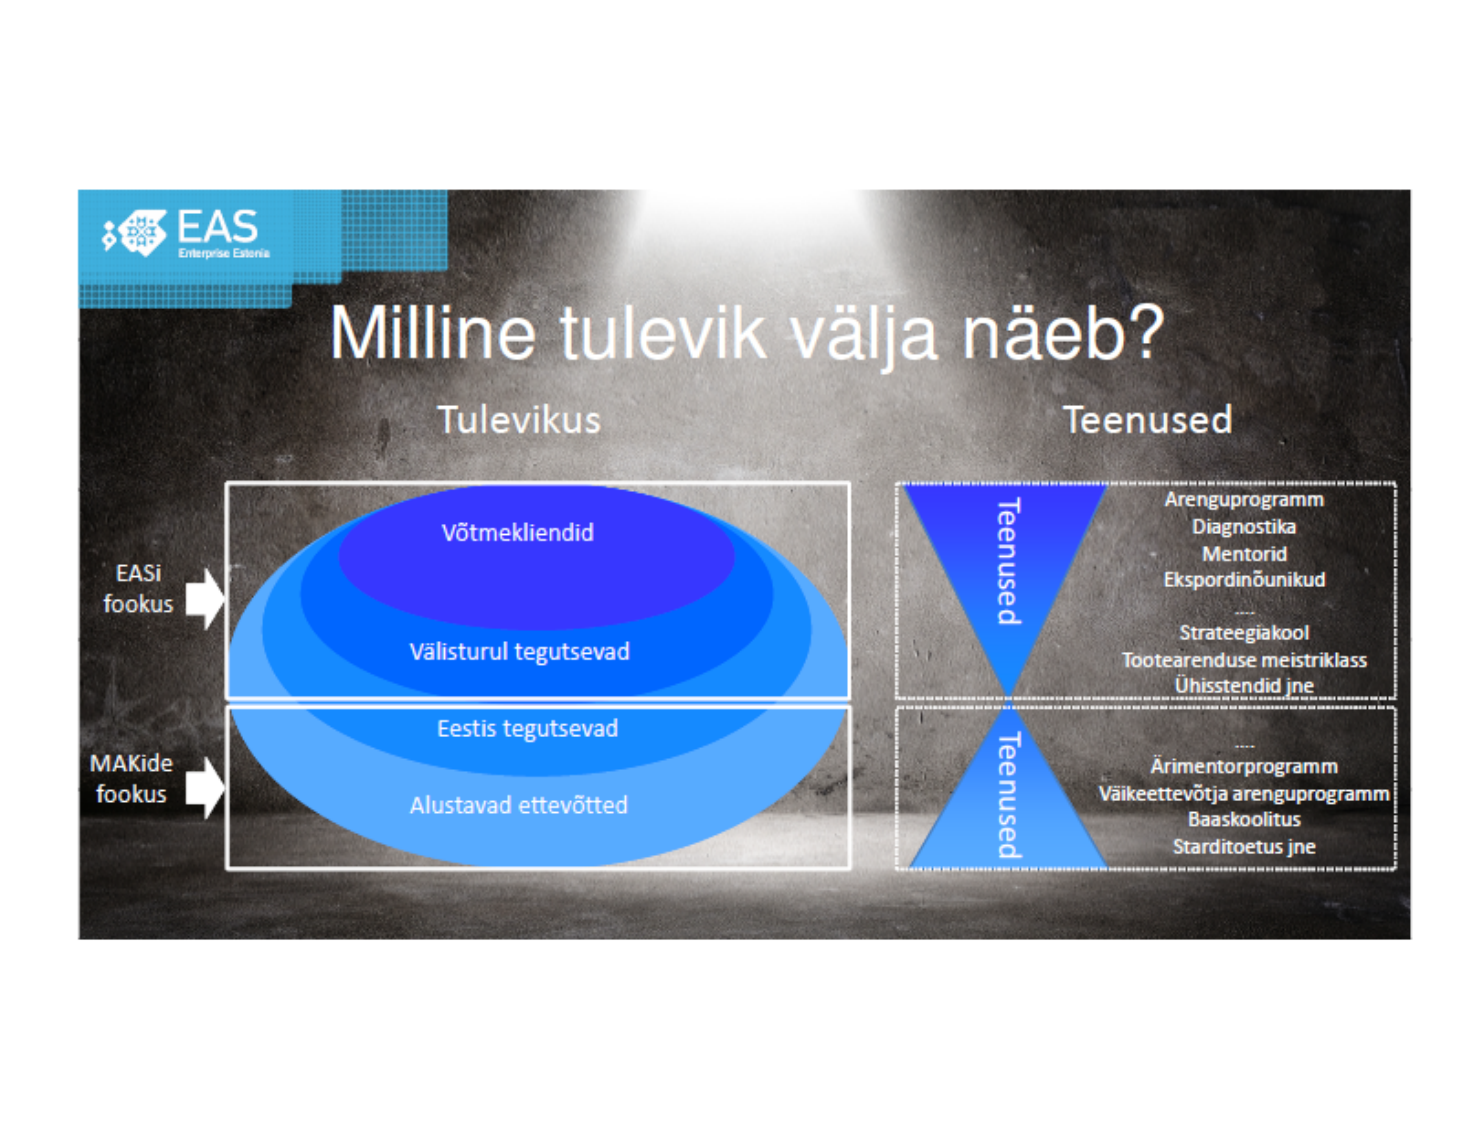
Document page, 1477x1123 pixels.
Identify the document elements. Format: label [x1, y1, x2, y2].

picture [73, 181, 1420, 951]
